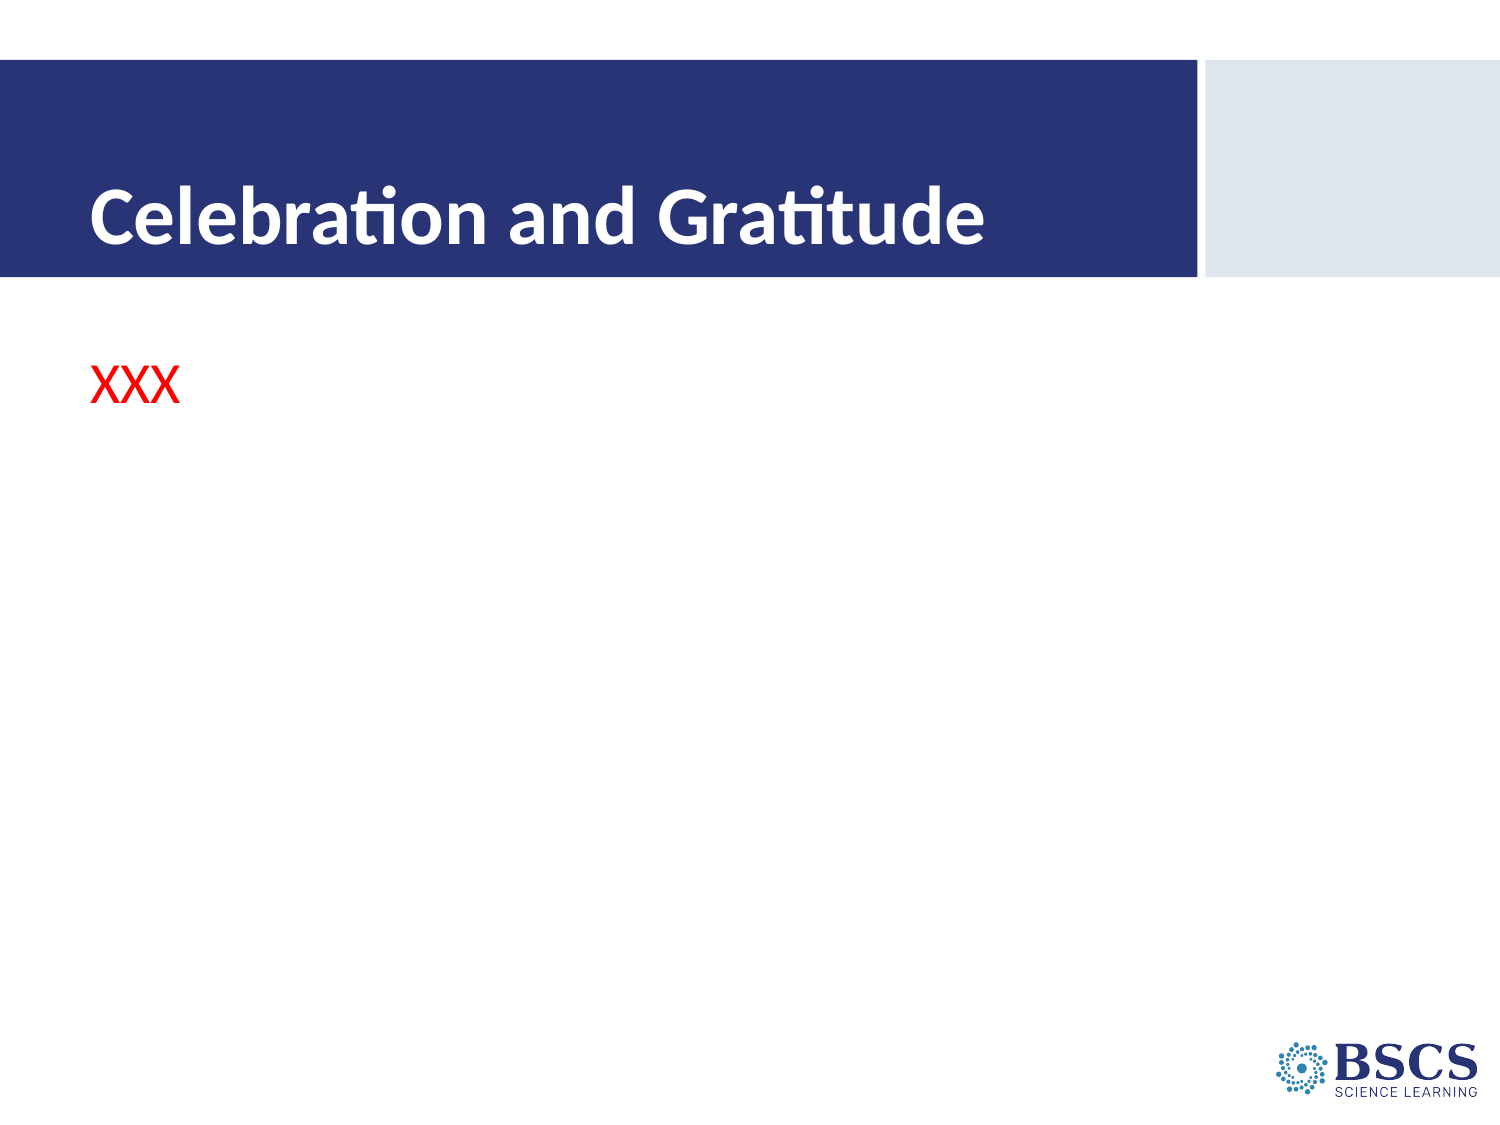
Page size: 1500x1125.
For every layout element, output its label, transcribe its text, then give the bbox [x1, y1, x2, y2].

picture [1275, 1041, 1478, 1098]
title Celebration and Gratitude [75, 87, 1115, 271]
list XXX [75, 337, 1275, 863]
